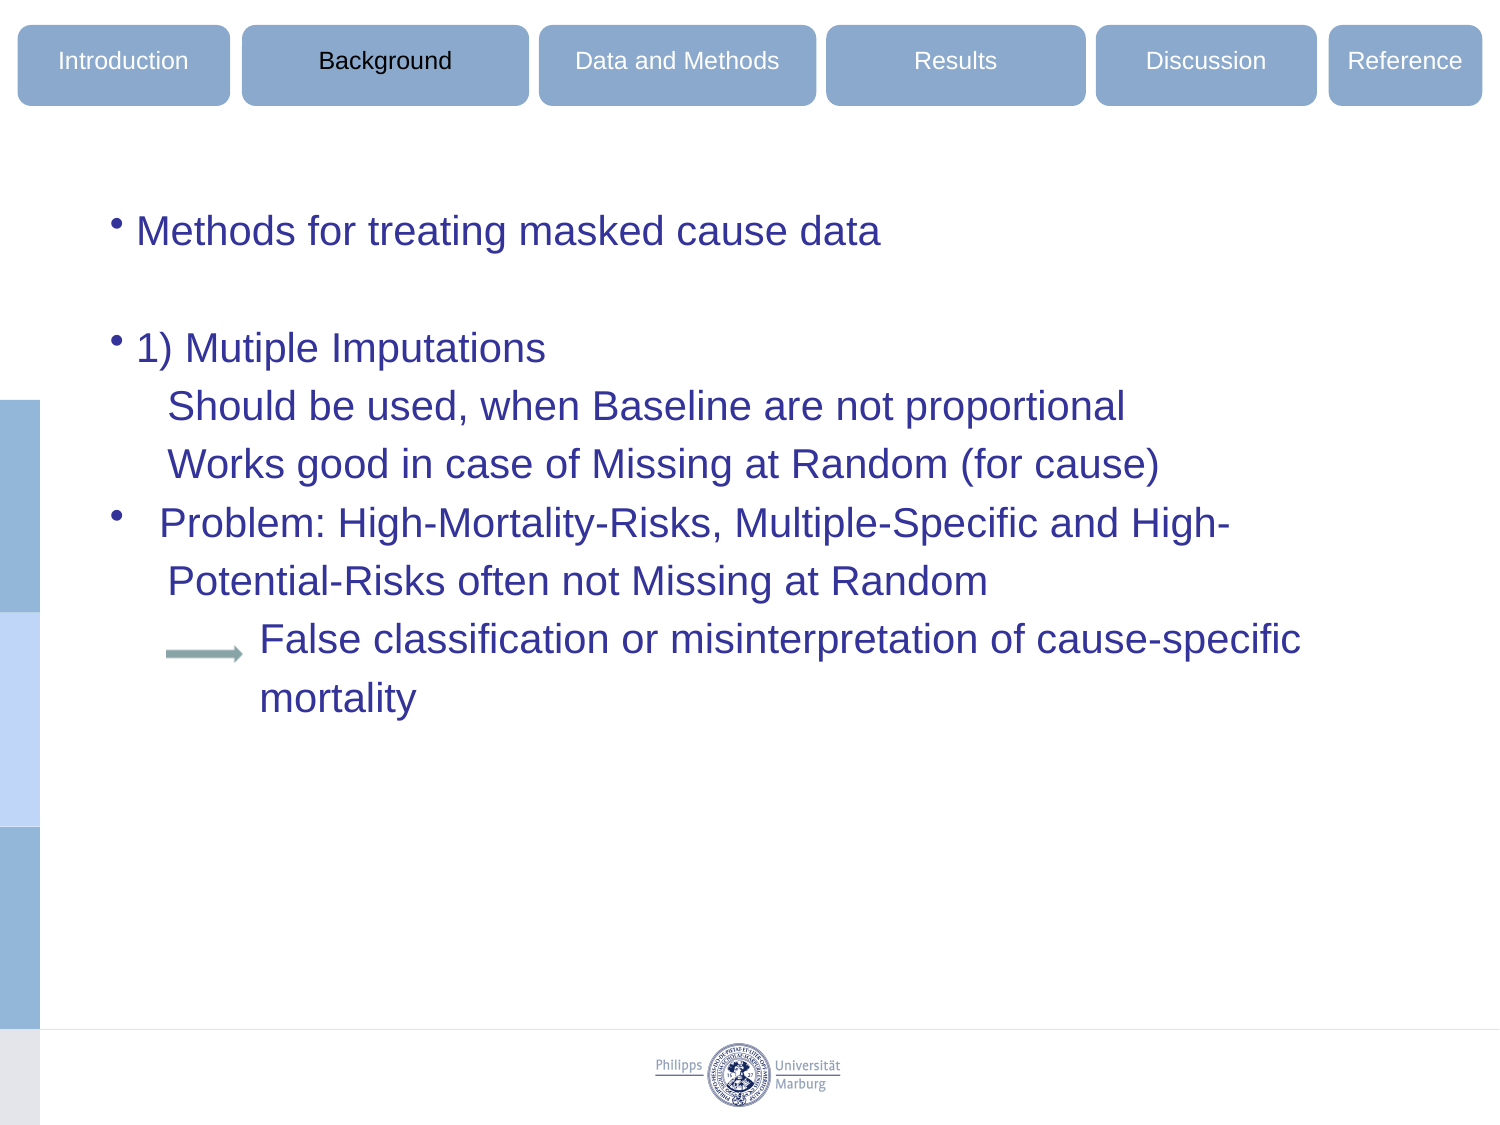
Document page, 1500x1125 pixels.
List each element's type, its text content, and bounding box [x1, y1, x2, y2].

list Methods for treating masked cause data 1) Mutiple Imputations Should be used, when Baseline are not proportional Works good in case of Missing at Random (for cause) Problem: High-Mortality-Risks, Multiple-Specific and High- Potential-Risks often not Missing at Random False classification or misinterpretation of cause-specific mortality [64, 196, 1415, 988]
text_box Reference [1328, 24, 1483, 106]
text_box Data and Methods [538, 24, 817, 106]
text_box Background [241, 24, 530, 106]
picture [165, 644, 243, 663]
text_box Introduction [17, 24, 231, 106]
text_box Discussion [1095, 24, 1317, 106]
text_box Results [826, 24, 1086, 106]
